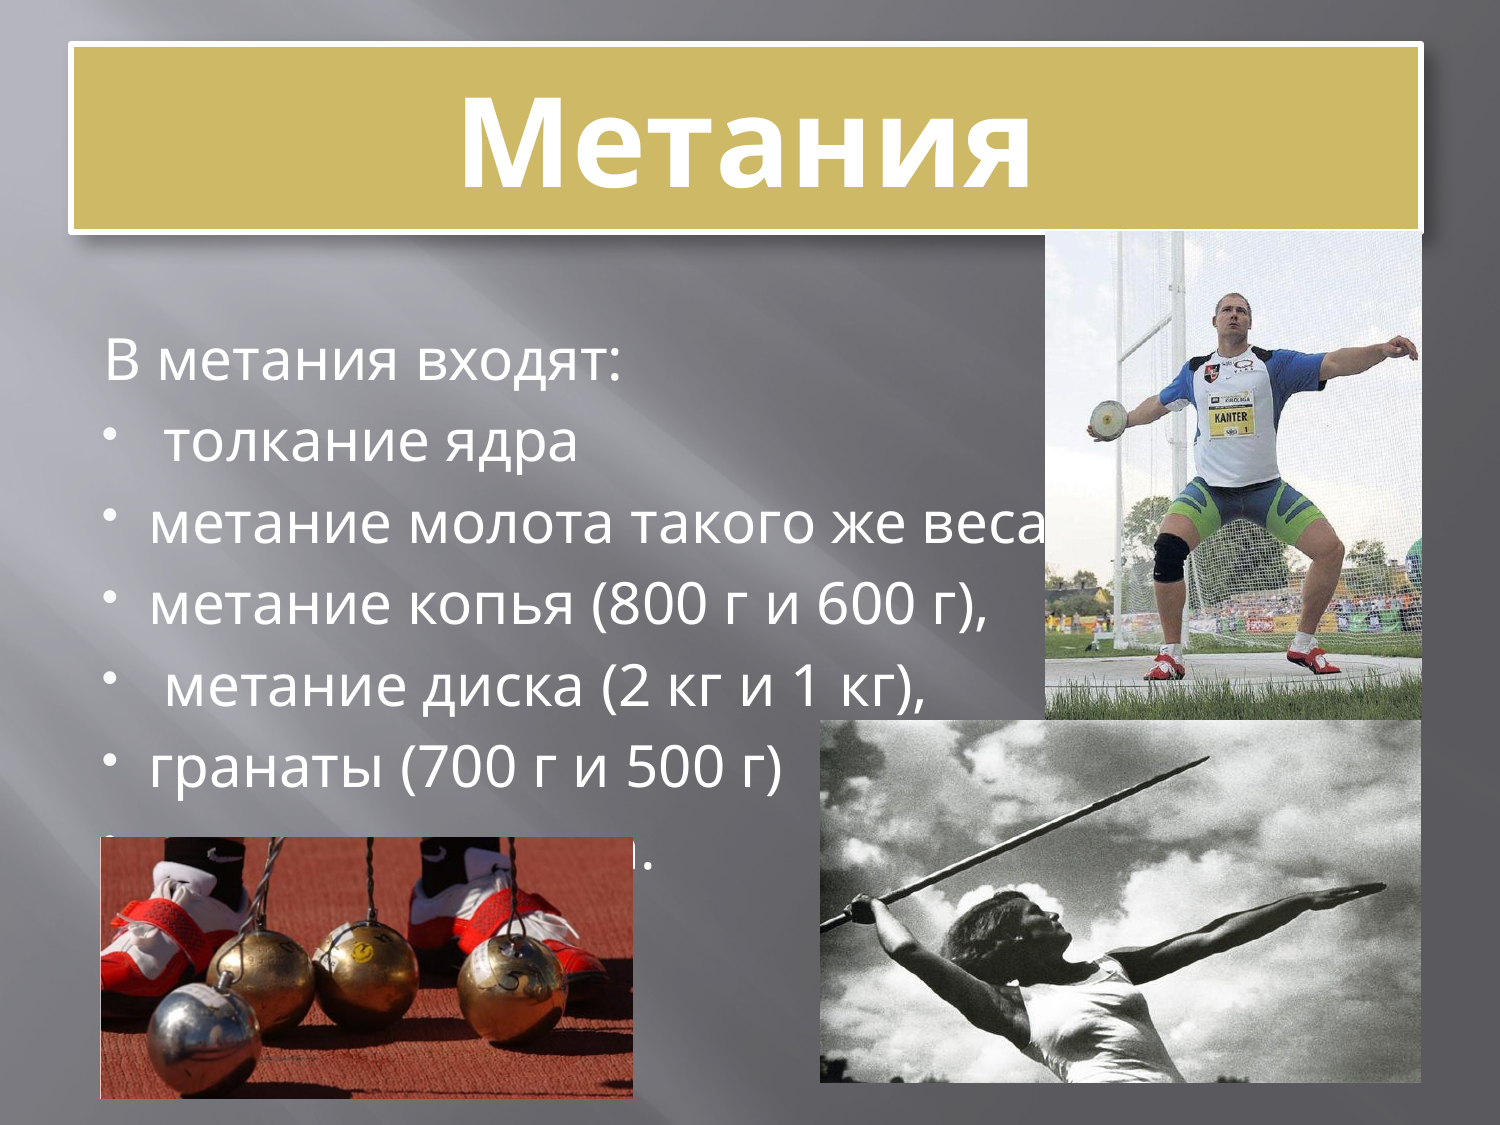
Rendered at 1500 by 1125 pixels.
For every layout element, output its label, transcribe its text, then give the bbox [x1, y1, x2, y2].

picture [820, 231, 1422, 1083]
picture [100, 837, 633, 1099]
title Метания [68, 41, 1424, 235]
list В метания входят: толкание ядра метание молота такого же веса, метание копья (800 г и 600 г), метание диска (2 кг и 1 кг), гранаты (700 г и 500 г) теннисного мяча. [88, 314, 1045, 1005]
